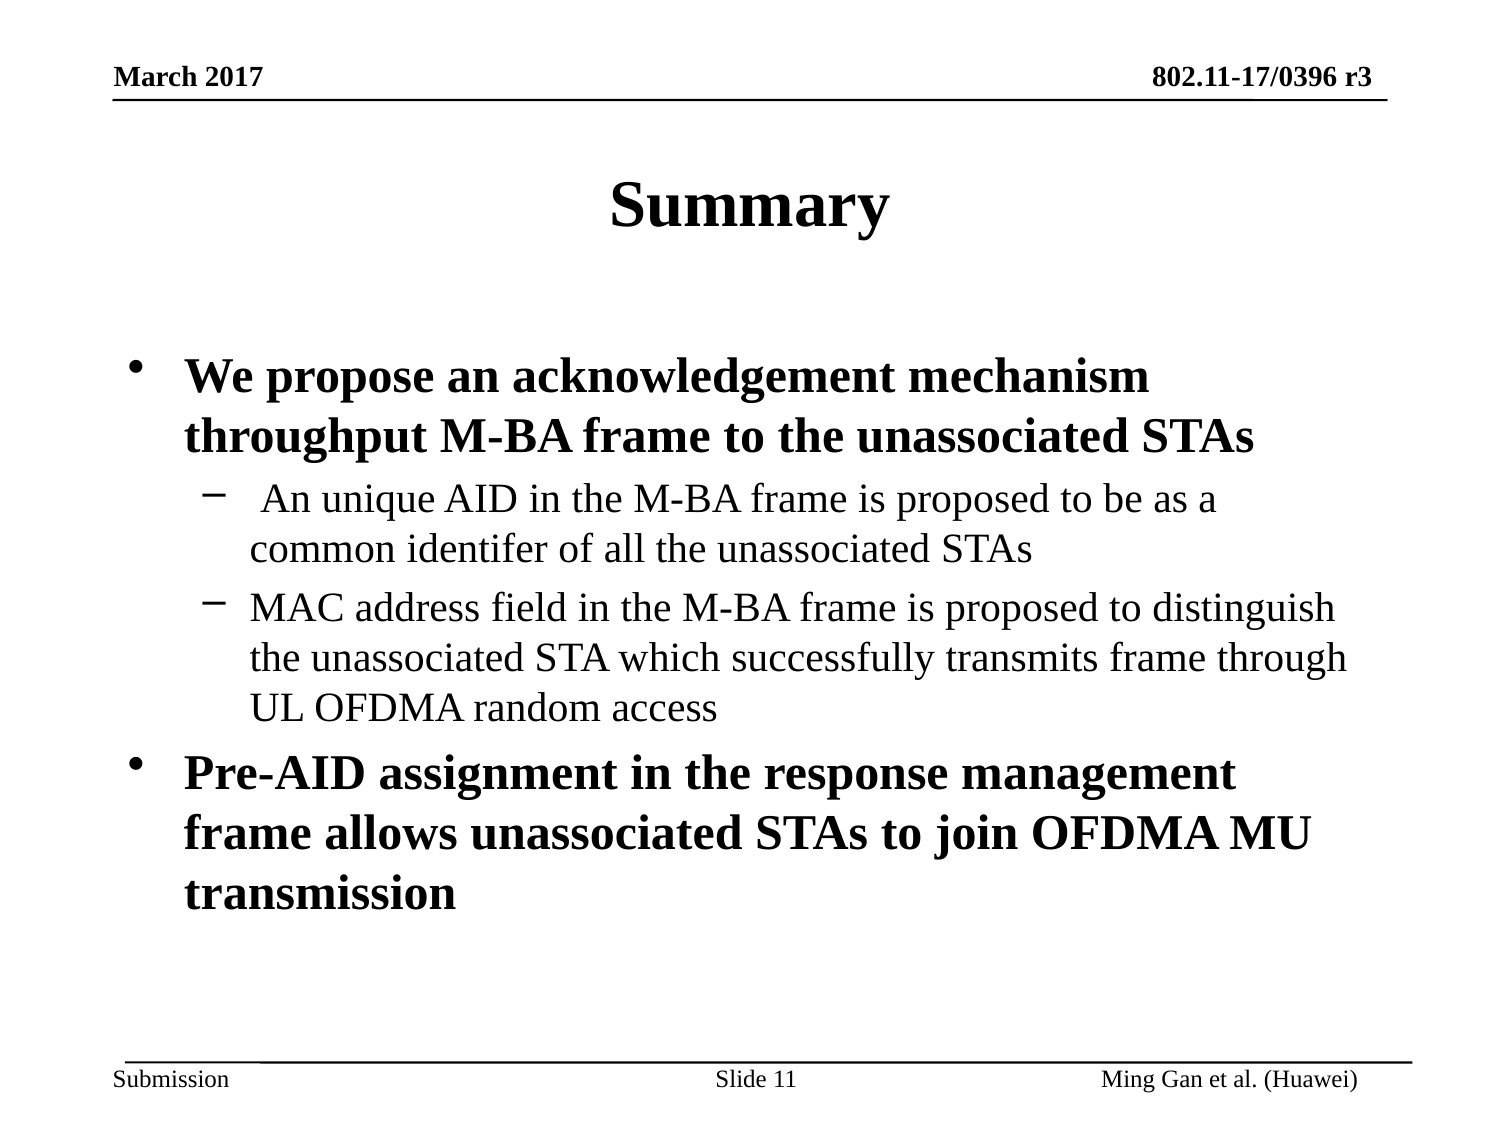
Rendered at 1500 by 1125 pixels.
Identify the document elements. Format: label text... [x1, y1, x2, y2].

list We propose an acknowledgement mechanism throughput M-BA frame to the unassociated STAs An unique AID in the M-BA frame is proposed to be as a common identifer of all the unassociated STAs MAC address field in the M-BA frame is proposed to distinguish the unassociated STA which successfully transmits frame through UL OFDMA random access Pre-AID assignment in the response management frame allows unassociated STAs to join OFDMA MU transmission [112, 335, 1388, 1011]
slide_number Slide 11 [712, 1061, 800, 1093]
title Summary [112, 112, 1388, 288]
